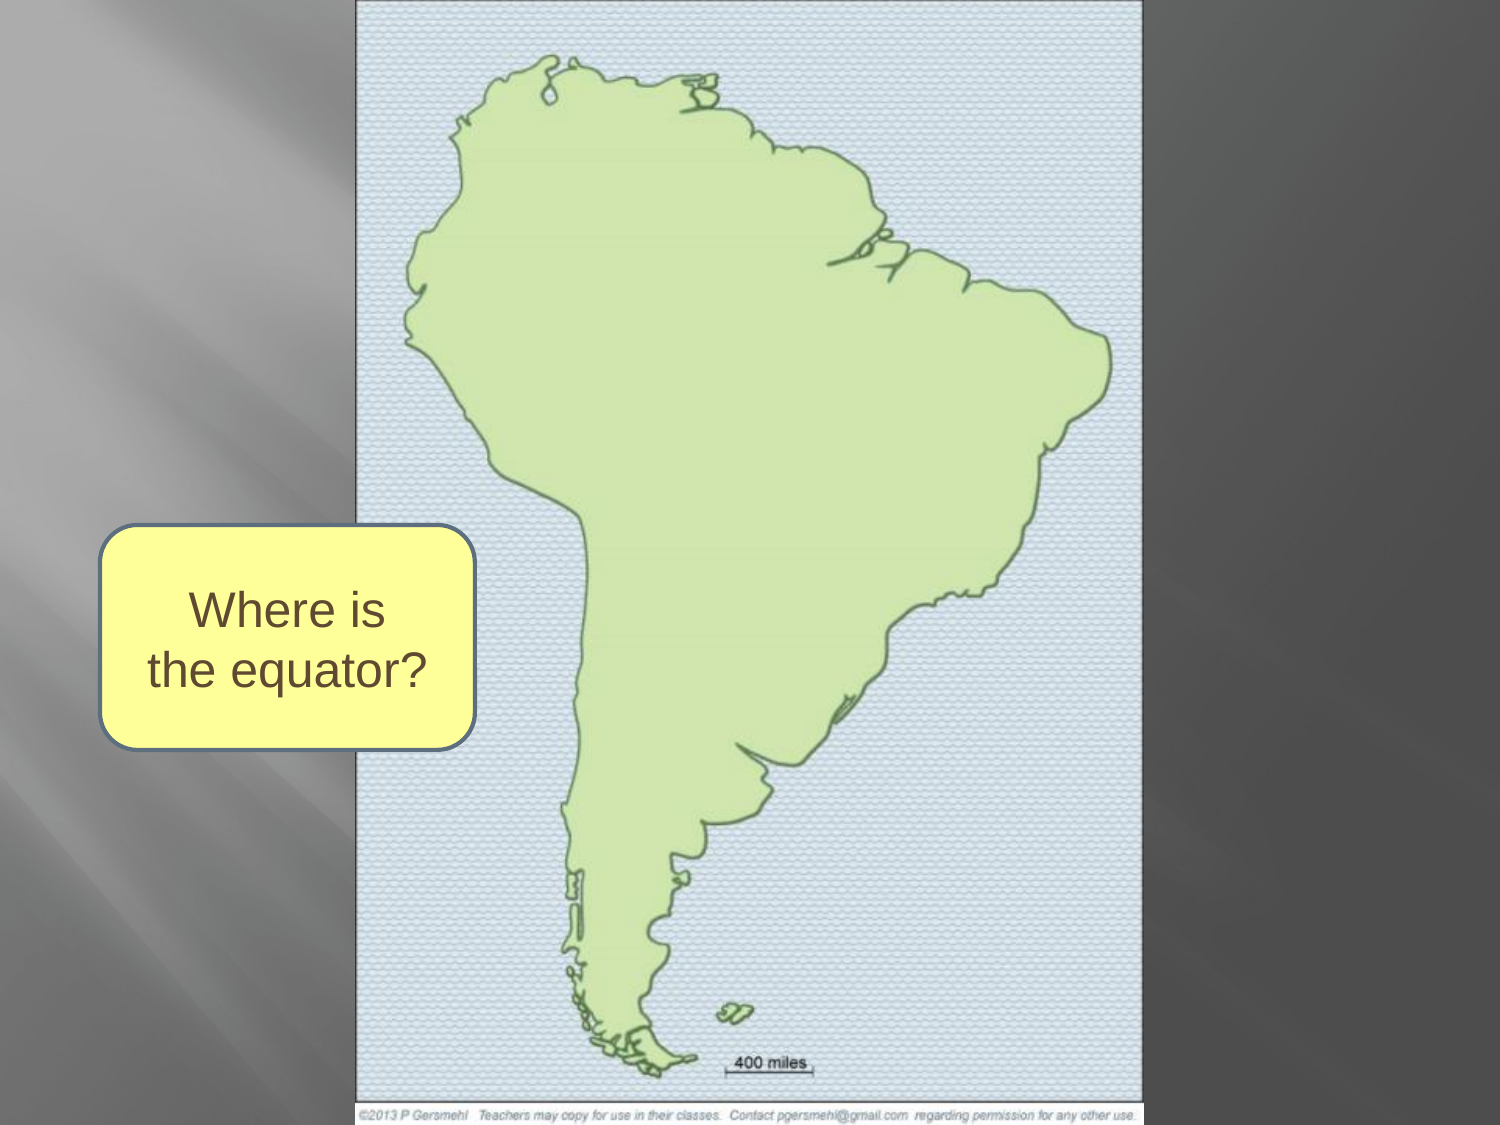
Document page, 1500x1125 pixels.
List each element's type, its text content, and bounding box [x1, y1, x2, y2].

picture [355, 0, 1145, 1125]
text_box Where is the equator? [97, 522, 355, 753]
